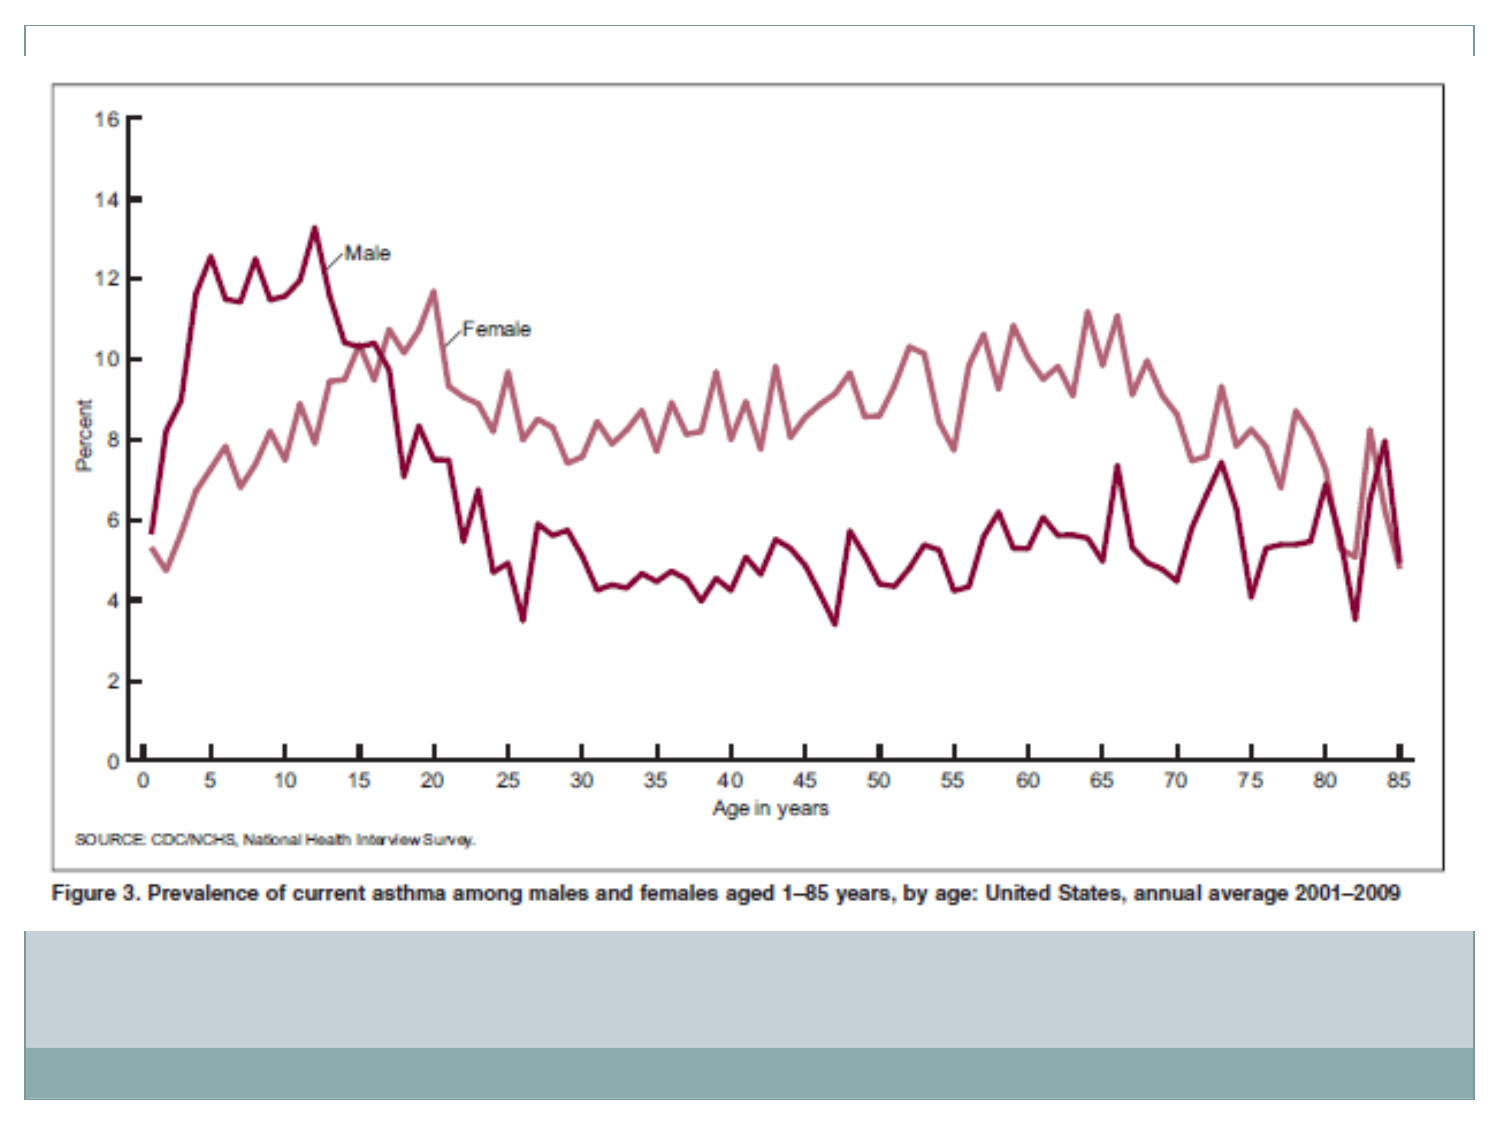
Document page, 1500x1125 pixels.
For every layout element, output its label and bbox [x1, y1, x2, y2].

list [0, 56, 1496, 931]
